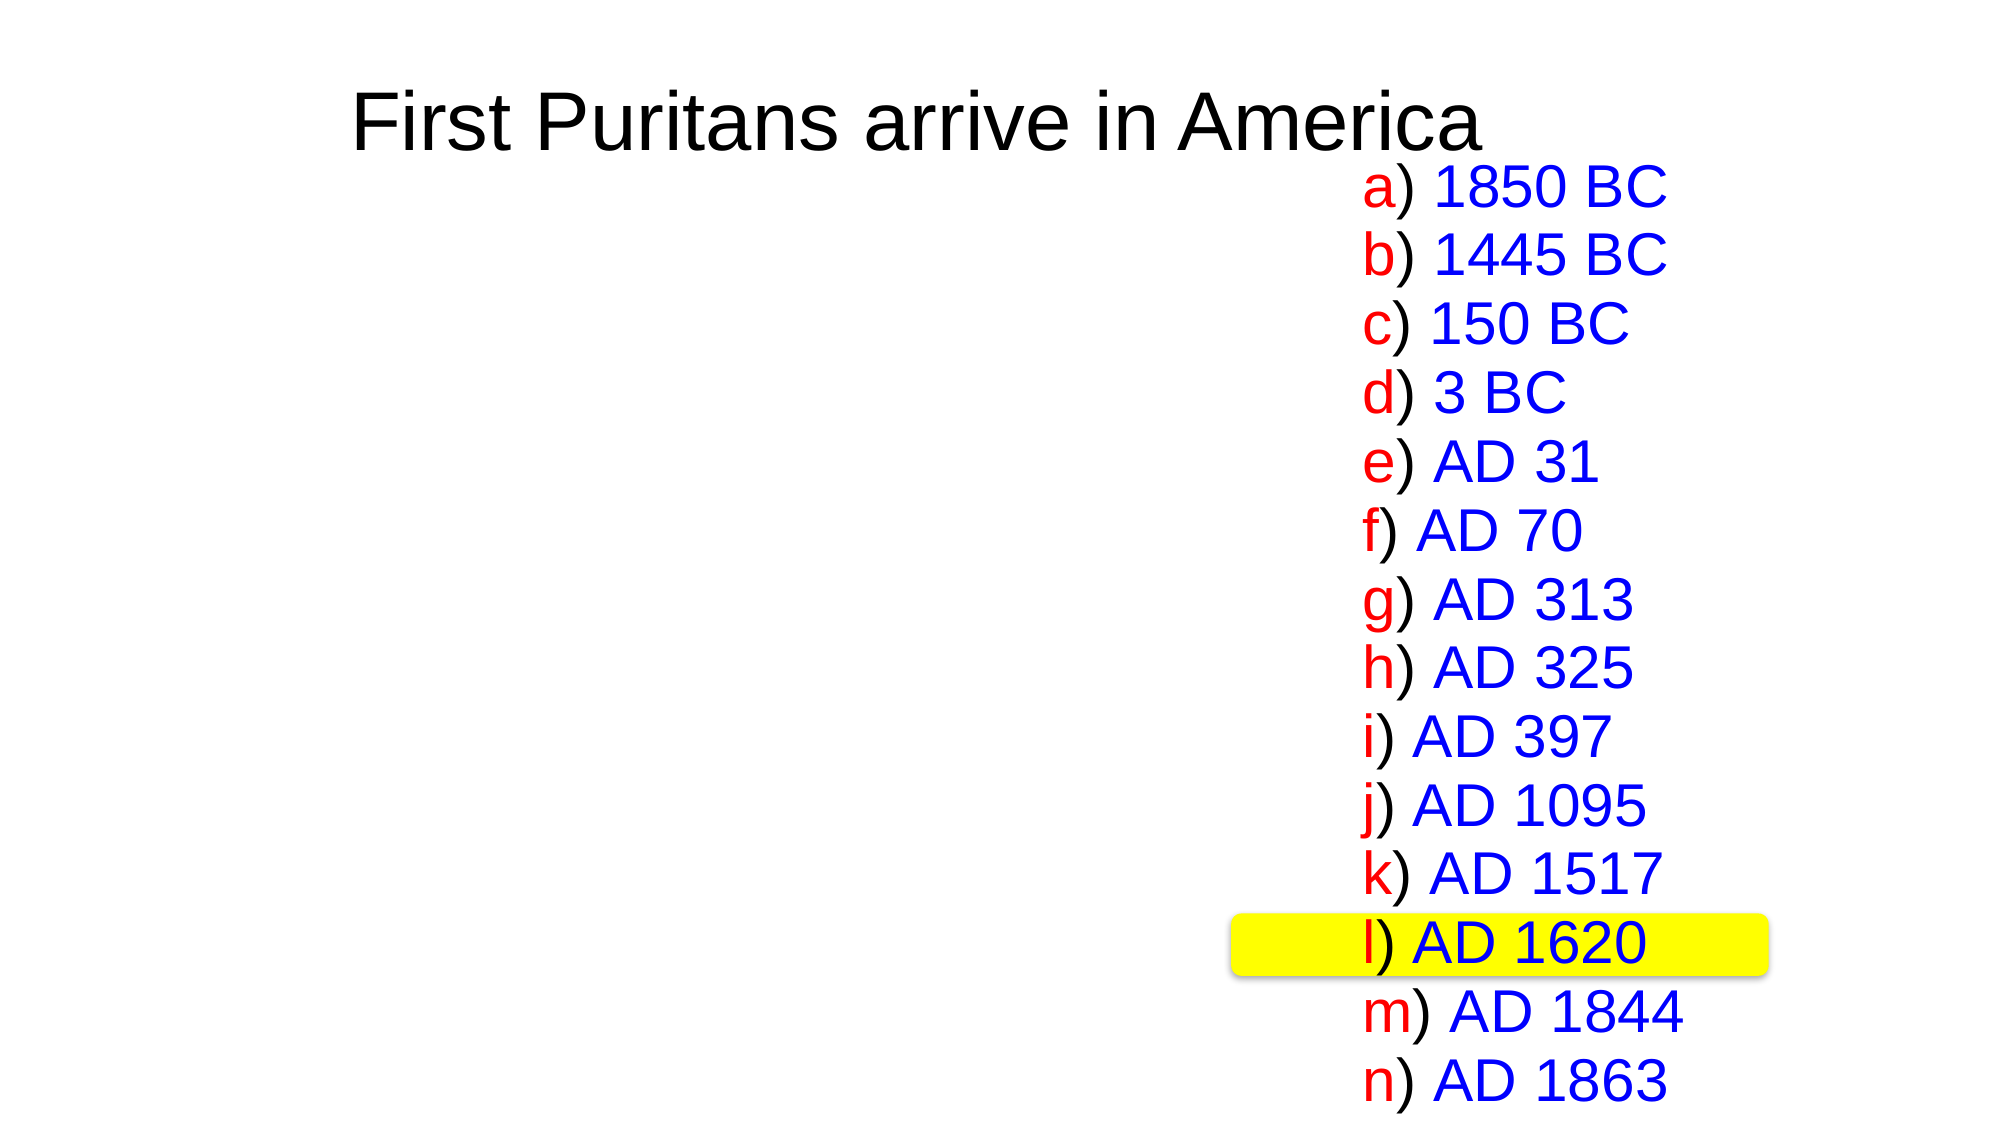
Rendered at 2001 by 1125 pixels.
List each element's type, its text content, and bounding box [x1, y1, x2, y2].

text_box a) 1850 BC b) 1445 BC c) 150 BC d) 3 BC e) AD 31 f) AD 70 g) AD 313 h) AD 325 i) AD 397 j) AD 1095 k) AD 1517 l) AD 1620 m) AD 1844 n) AD 1863 [1362, 152, 1750, 1116]
text_box First Puritans arrive in America [350, 74, 1500, 170]
text_box [1750, 912, 1770, 977]
text_box [1230, 912, 1362, 977]
